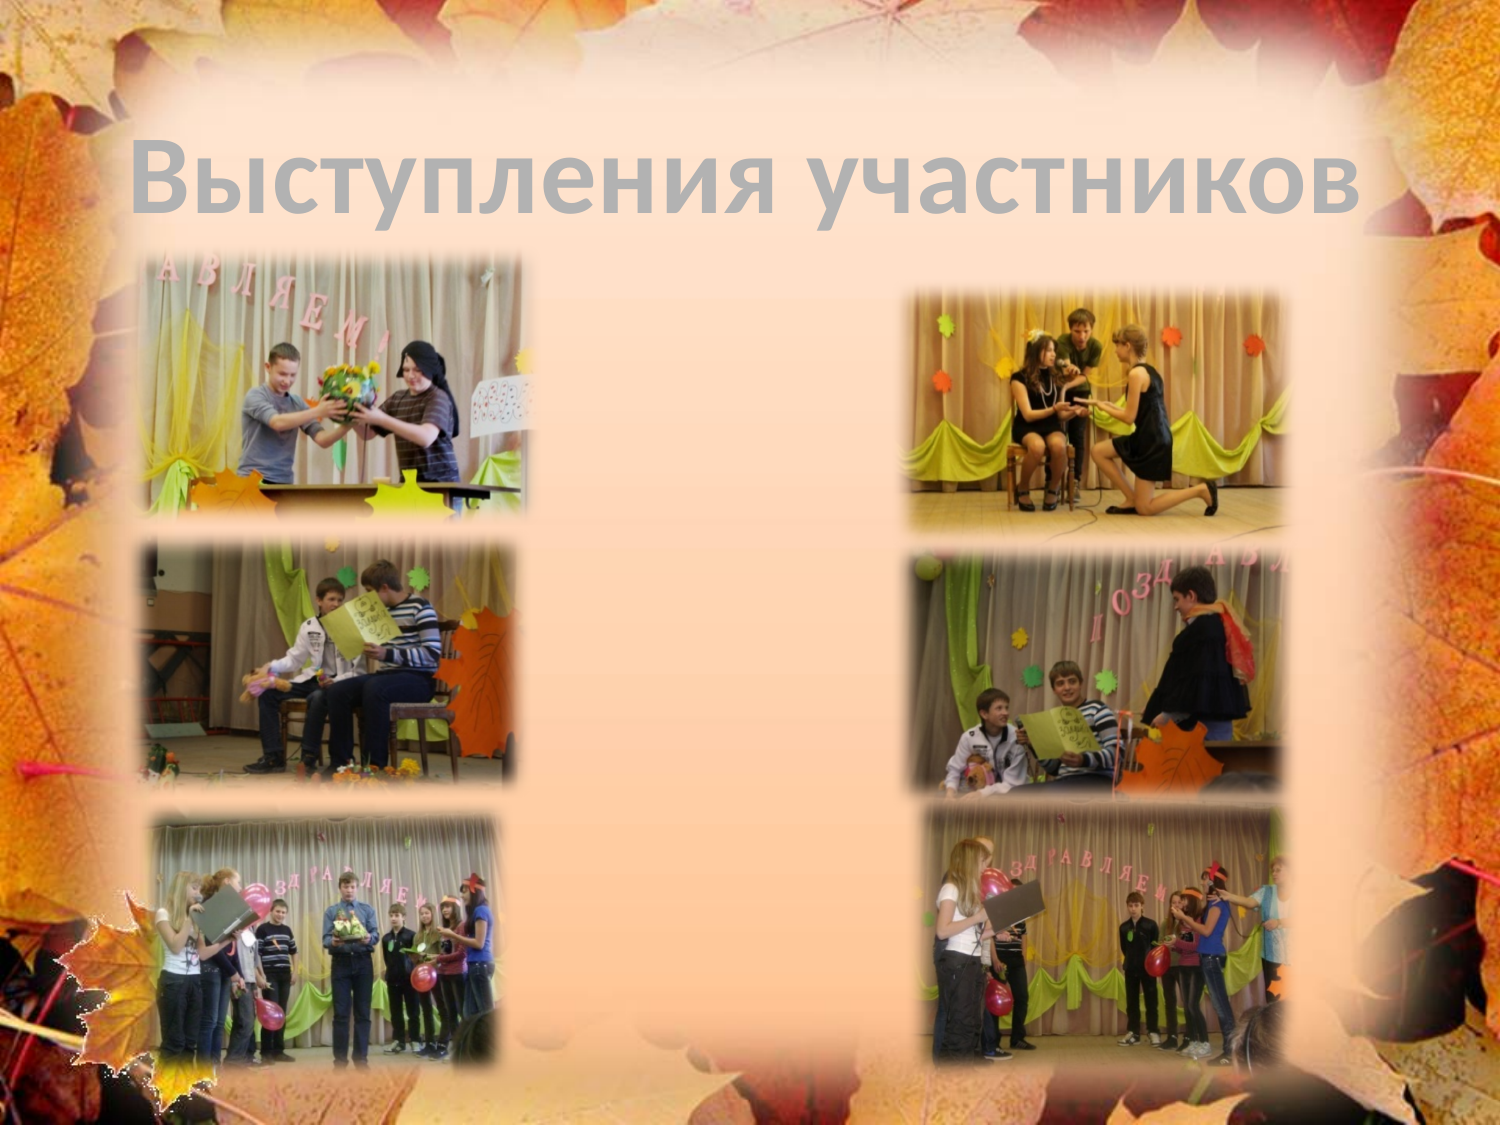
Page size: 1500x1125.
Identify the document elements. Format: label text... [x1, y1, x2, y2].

text_box Выступления участников [112, 93, 1382, 244]
picture [0, 0, 1500, 1125]
